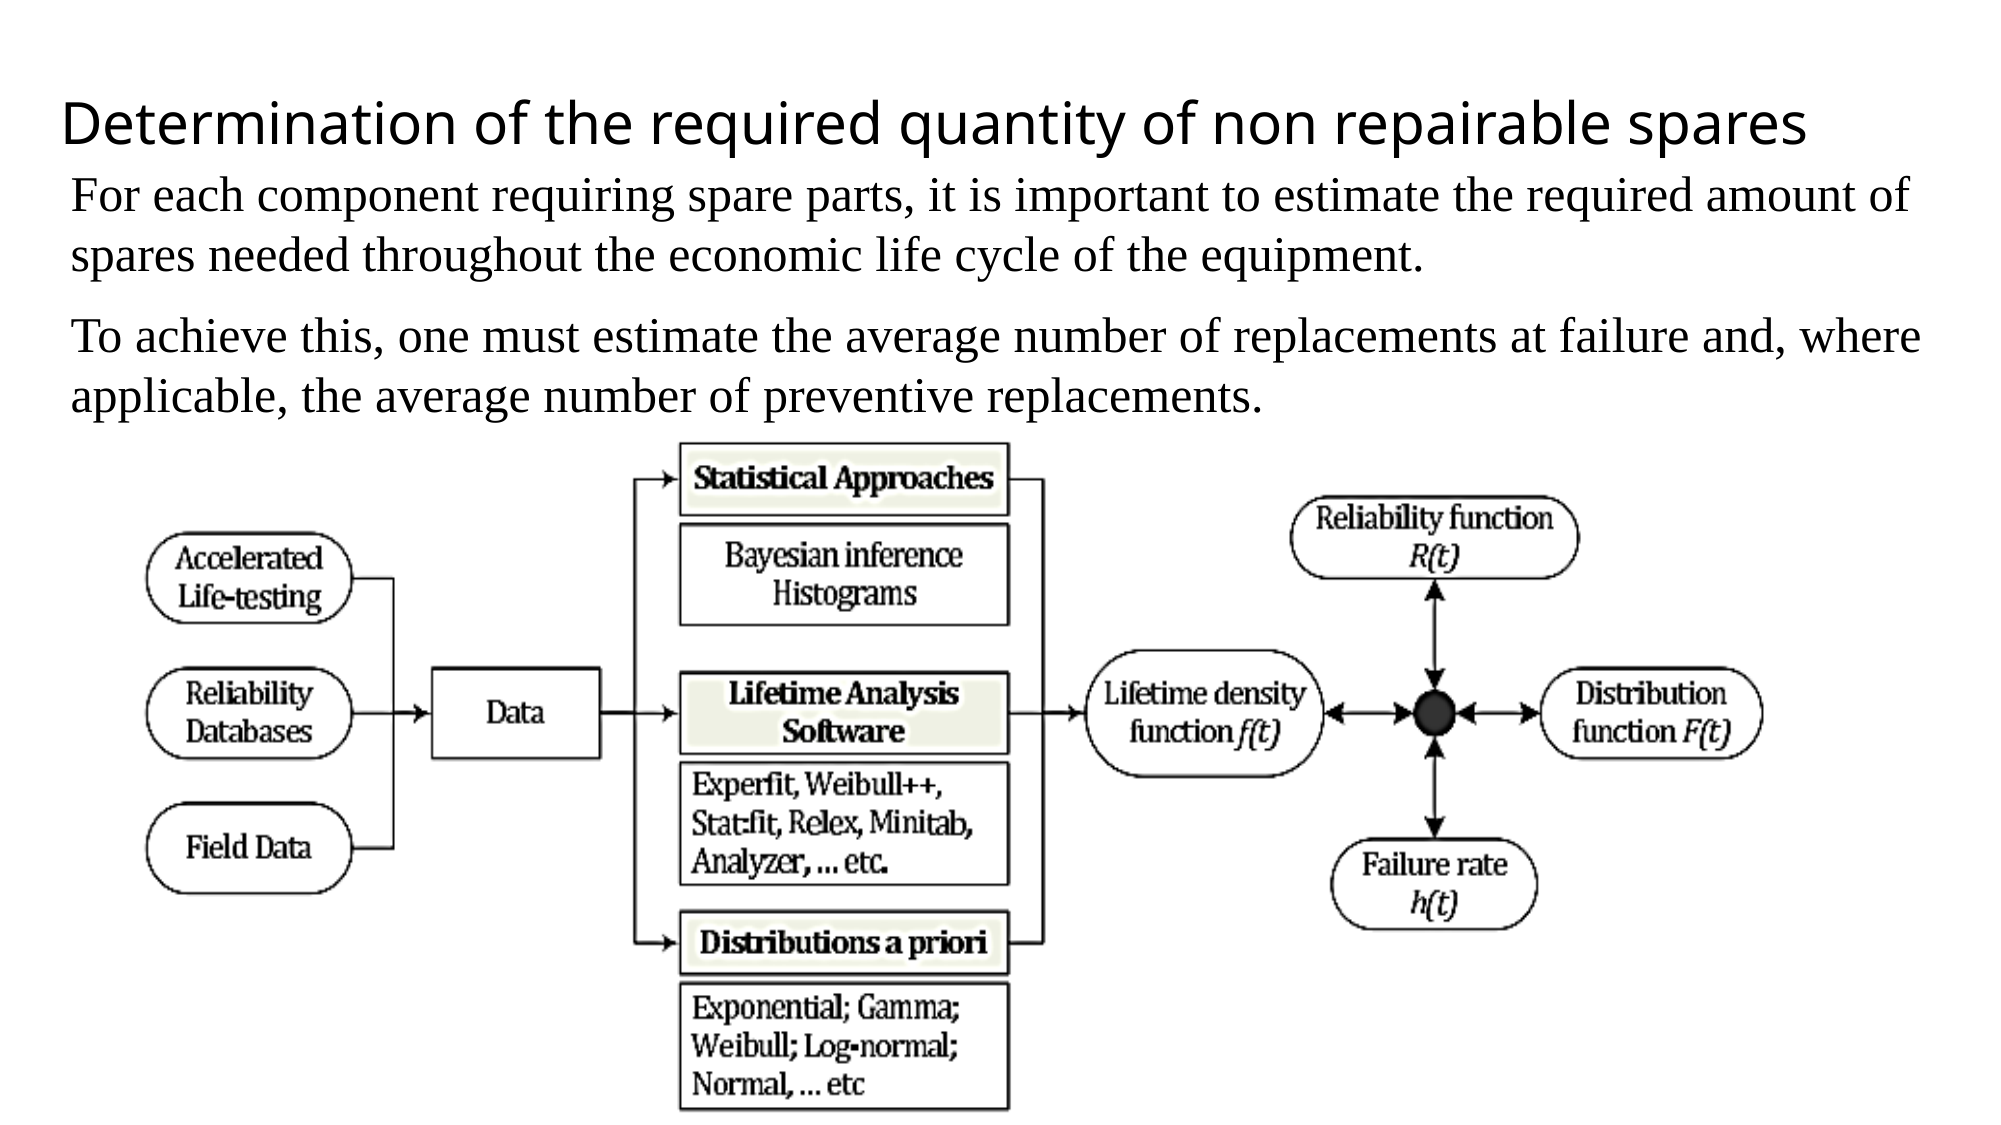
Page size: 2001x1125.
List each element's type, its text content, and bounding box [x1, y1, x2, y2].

title Determination of the required quantity of non repairable spares [45, 59, 1976, 191]
list For each component requiring spare parts, it is important to estimate the required amount of spares needed throughout the economic life cycle of the equipment. To achieve this, one must estimate the average number of replacements at failure and, where applicable, the average number of preventive replacements. [55, 154, 1965, 1005]
picture [137, 437, 1785, 1125]
